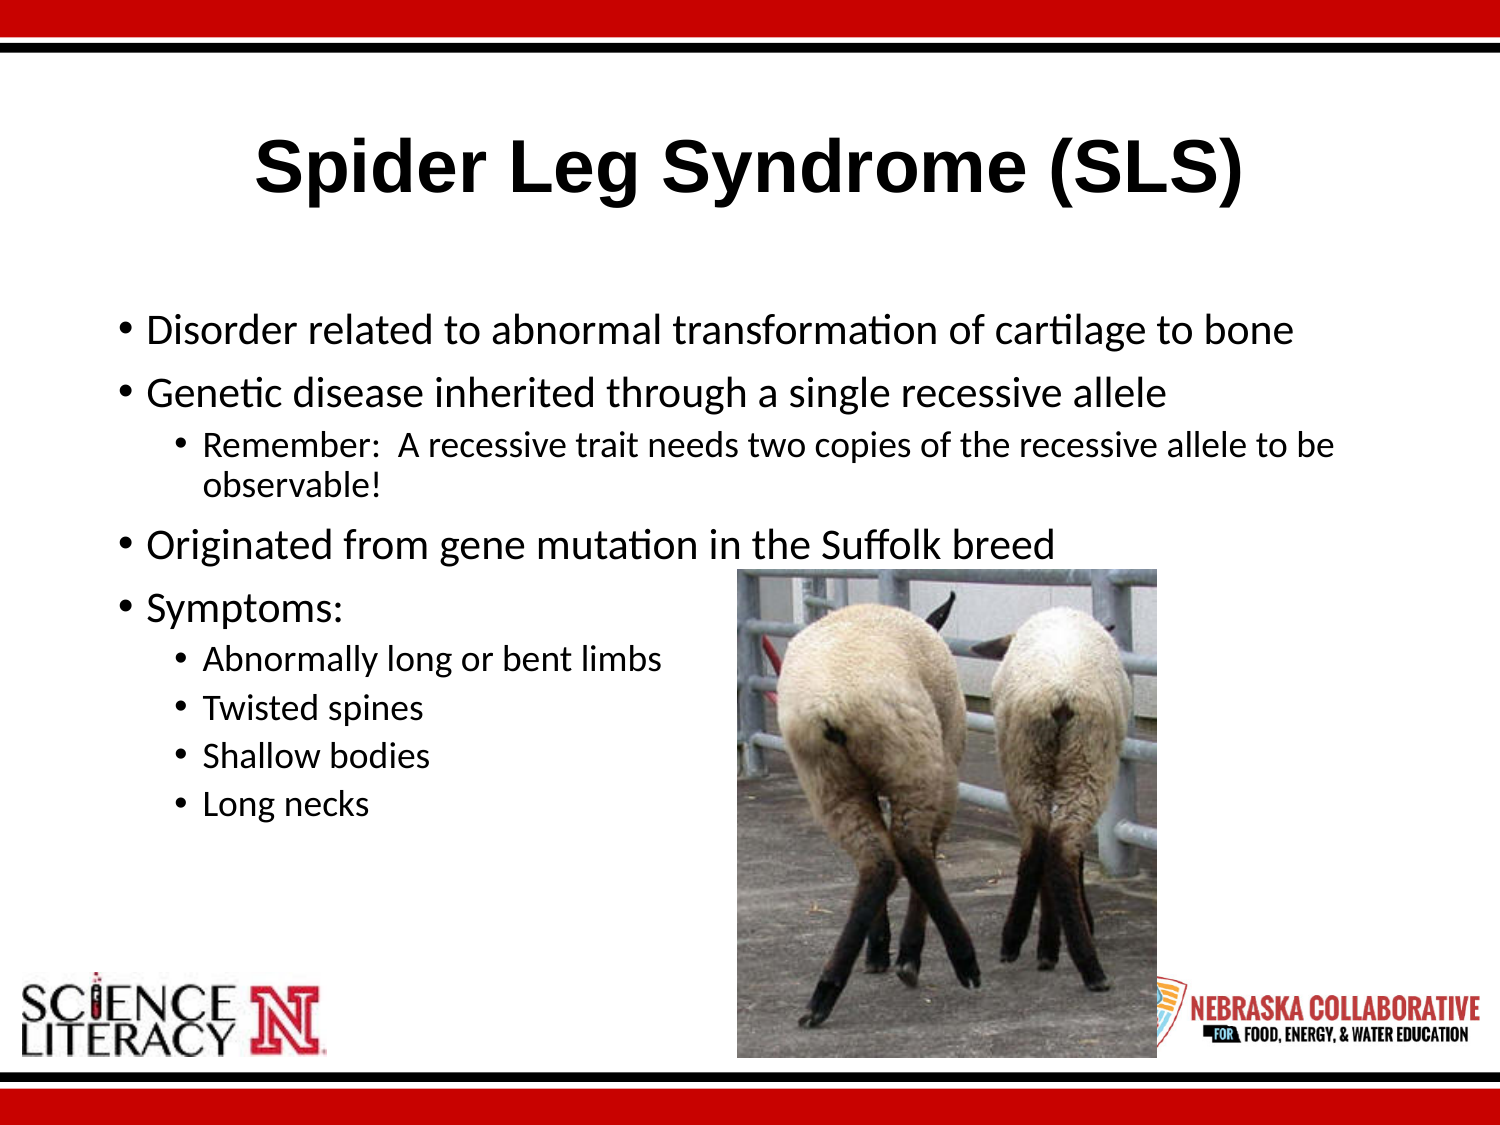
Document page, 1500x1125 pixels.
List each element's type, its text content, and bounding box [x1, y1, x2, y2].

picture [737, 569, 1480, 1058]
title Spider Leg Syndrome (SLS) [103, 59, 1397, 278]
picture [22, 972, 327, 1057]
list Disorder related to abnormal transformation of cartilage to bone Genetic disease inherited through a single recessive allele Remember: A recessive trait needs two copies of the recessive allele to be observable! Originated from gene mutation in the Suffolk breed Symptoms: Abnormally long or bent limbs Twisted spines Shallow bodies Long necks [103, 299, 1397, 1014]
